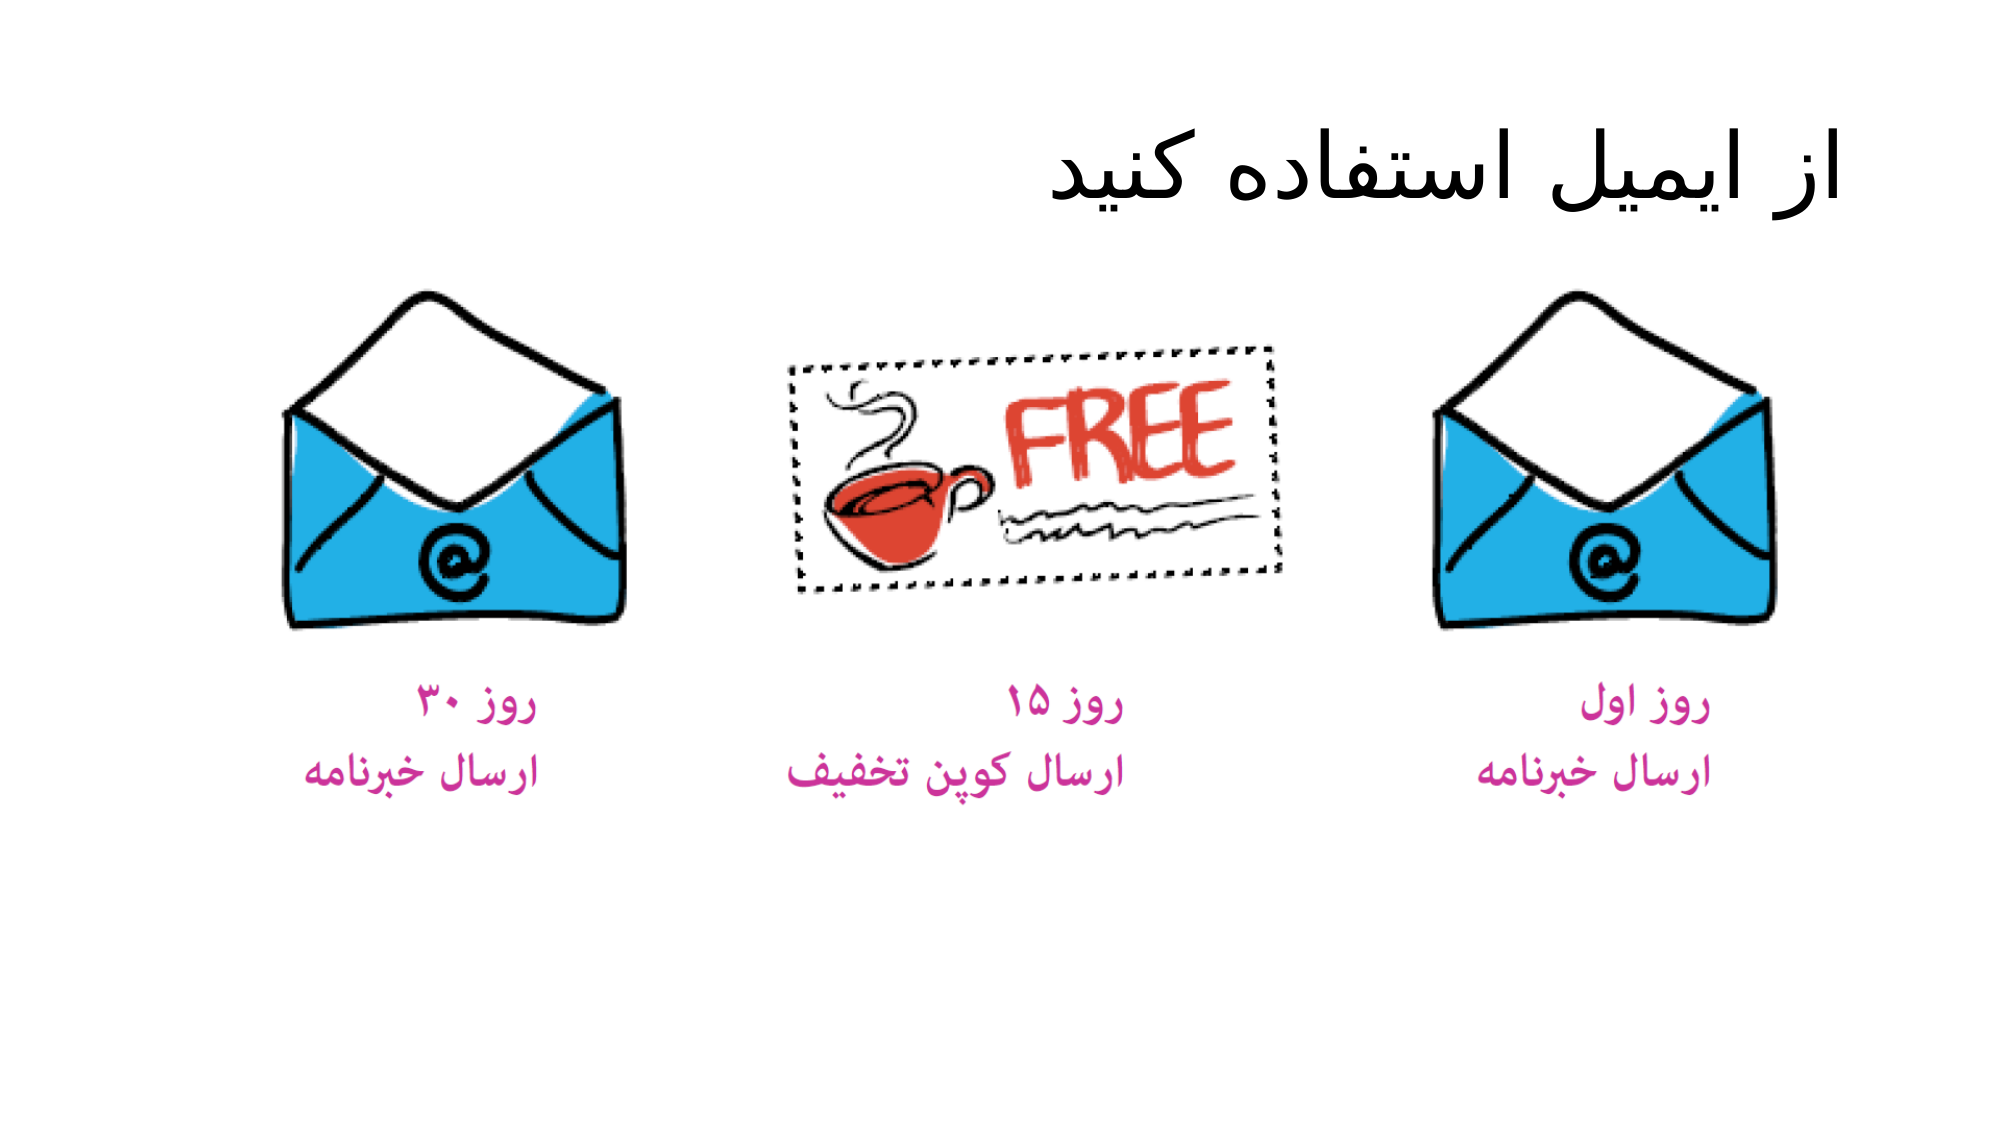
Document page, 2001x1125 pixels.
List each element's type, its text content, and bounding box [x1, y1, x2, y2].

picture [141, 259, 1859, 866]
title از ایمیل استفاده کنید [137, 59, 1863, 278]
